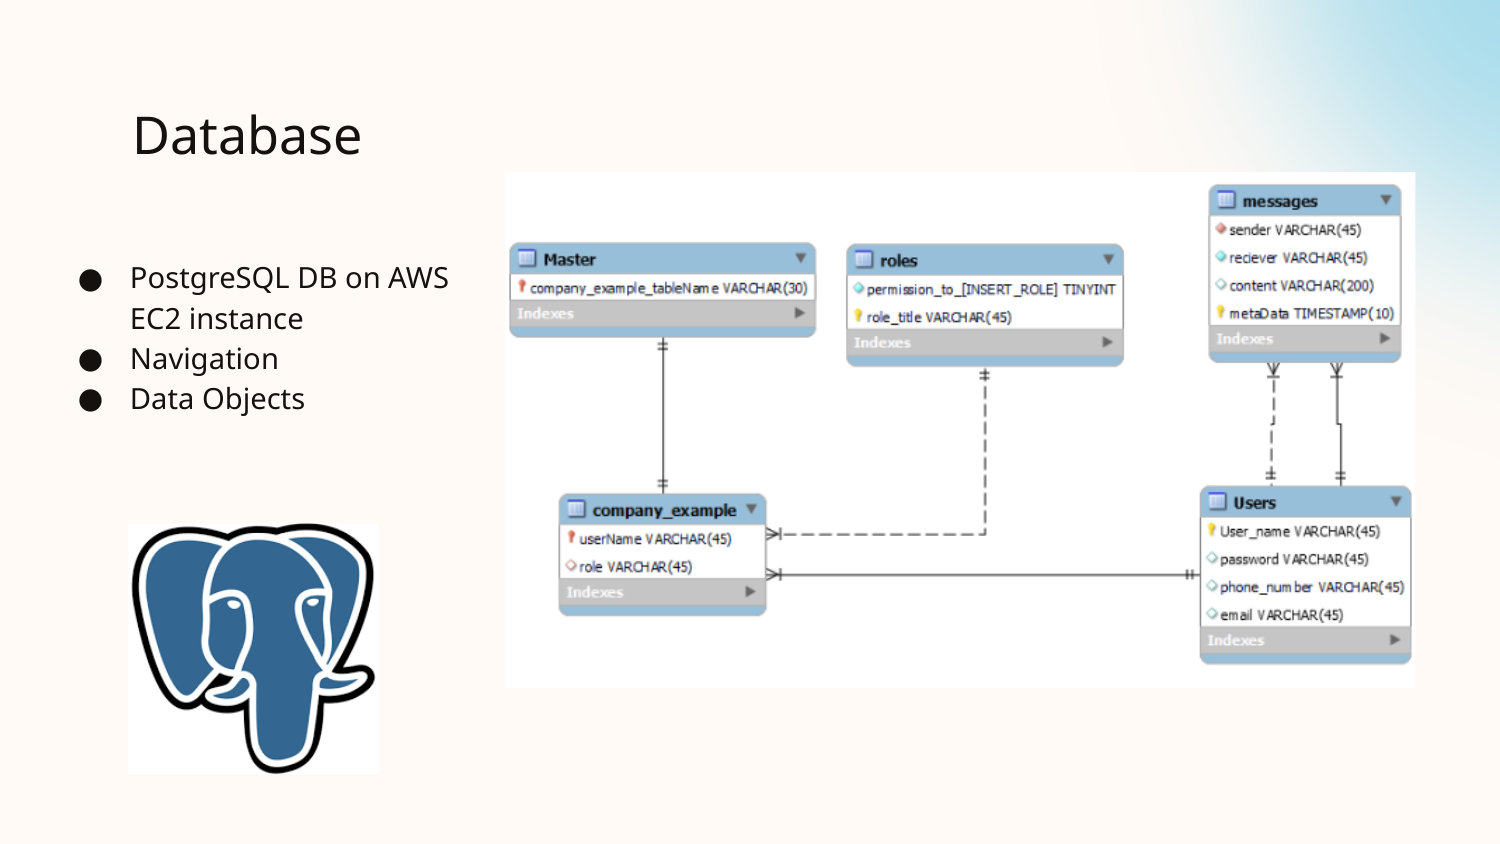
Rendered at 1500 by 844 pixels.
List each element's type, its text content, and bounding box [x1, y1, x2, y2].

title Database [117, 87, 1383, 178]
picture [128, 523, 379, 775]
picture [504, 0, 1500, 756]
subtitle PostgreSQL DB on AWS EC2 instance Navigation Data Objects [39, 237, 499, 431]
